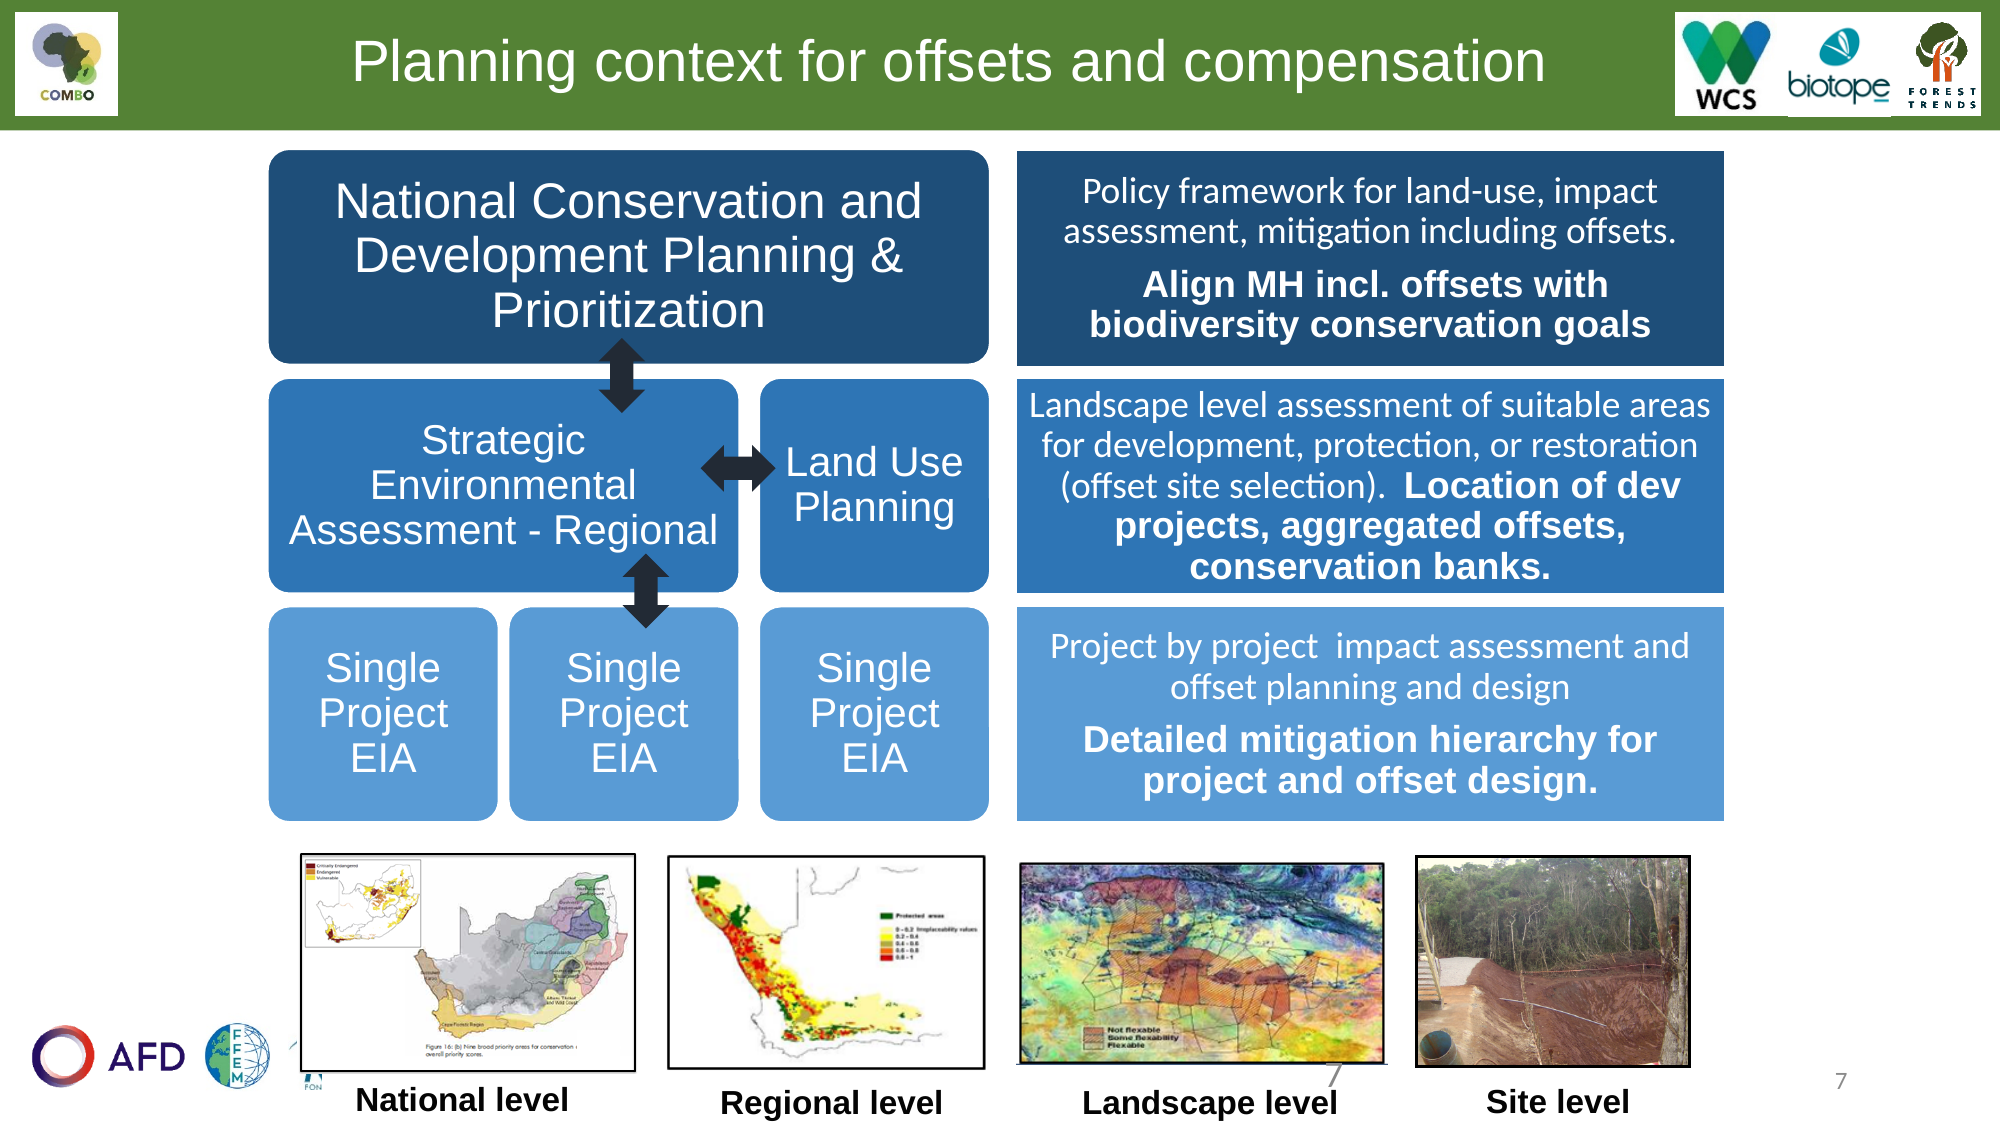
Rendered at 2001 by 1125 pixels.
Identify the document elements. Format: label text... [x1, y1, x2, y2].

text_box Planning context for offsets and compensation [199, 23, 1700, 102]
text_box Site level [1457, 1073, 1660, 1125]
text_box Regional level [692, 1074, 972, 1125]
picture [1417, 858, 1689, 1065]
picture [1016, 858, 1388, 1065]
text_box [274, 591, 1625, 1125]
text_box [267, 148, 990, 823]
picture [202, 1013, 271, 1098]
text_box National level [322, 1074, 603, 1125]
picture [1788, 14, 1891, 117]
text_box Landscape level [1050, 1074, 1371, 1125]
picture [15, 1009, 201, 1103]
picture [662, 850, 991, 1074]
picture [1675, 14, 1777, 116]
picture [15, 12, 118, 116]
slide_number 7 [1309, 1042, 1647, 1103]
picture [297, 850, 638, 1074]
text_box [1016, 149, 1725, 823]
picture [1907, 22, 1980, 109]
